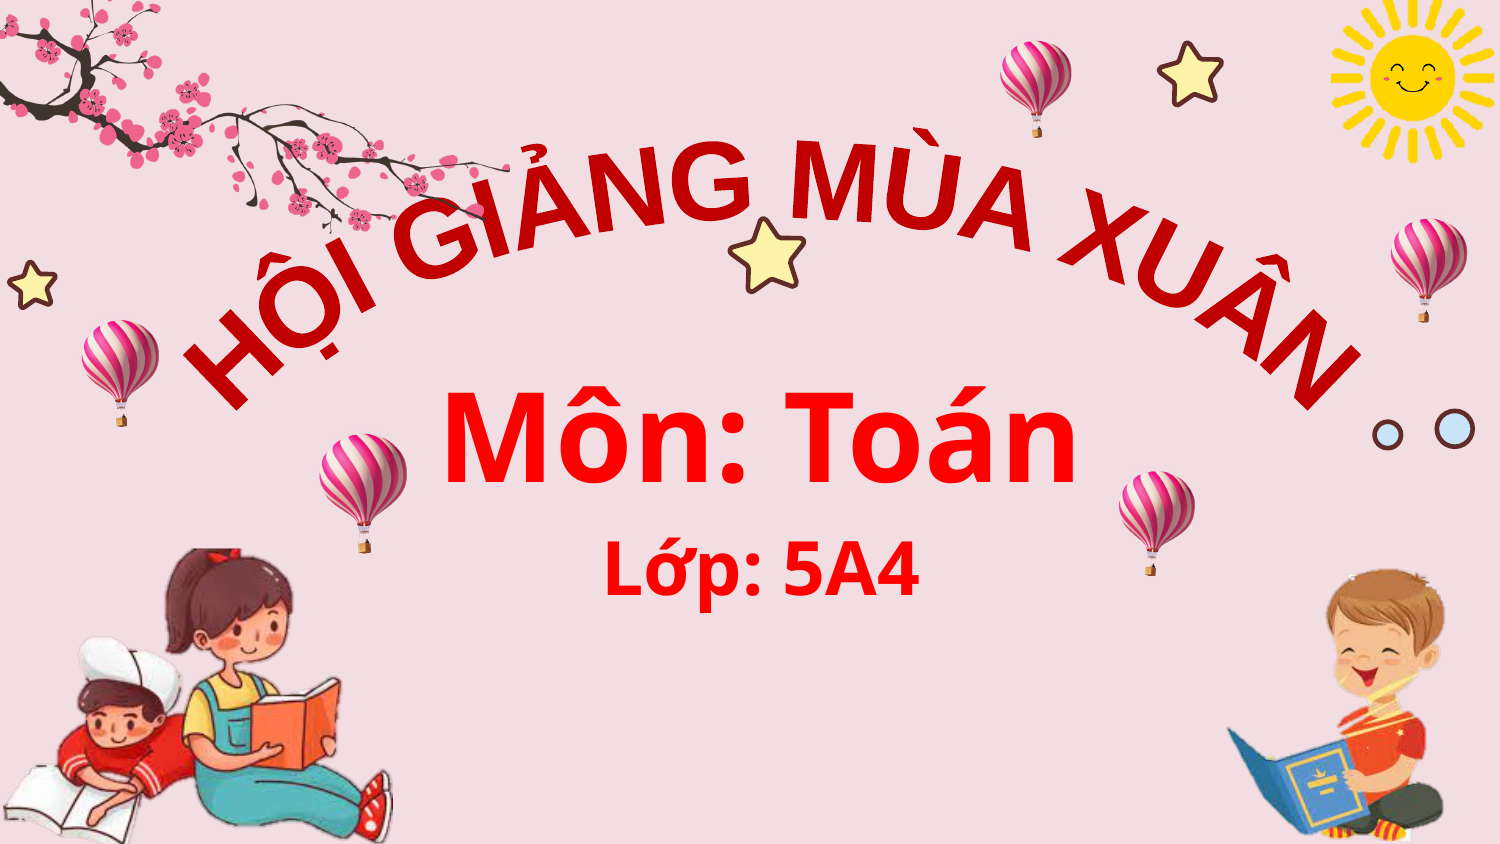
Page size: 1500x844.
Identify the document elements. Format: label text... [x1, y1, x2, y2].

text_box [9, 261, 56, 308]
text_box [1374, 421, 1402, 449]
text_box [729, 218, 804, 292]
picture [995, 36, 1079, 149]
picture [1378, 210, 1478, 338]
picture [75, 315, 167, 438]
picture [1317, 0, 1500, 178]
text_box Môn: Toán [422, 350, 1099, 516]
text_box Lớp: 5A4 [586, 512, 937, 618]
picture [3, 427, 416, 844]
text_box [1158, 42, 1222, 106]
picture [0, 0, 510, 244]
text_box [1436, 410, 1473, 447]
picture [1105, 462, 1465, 841]
